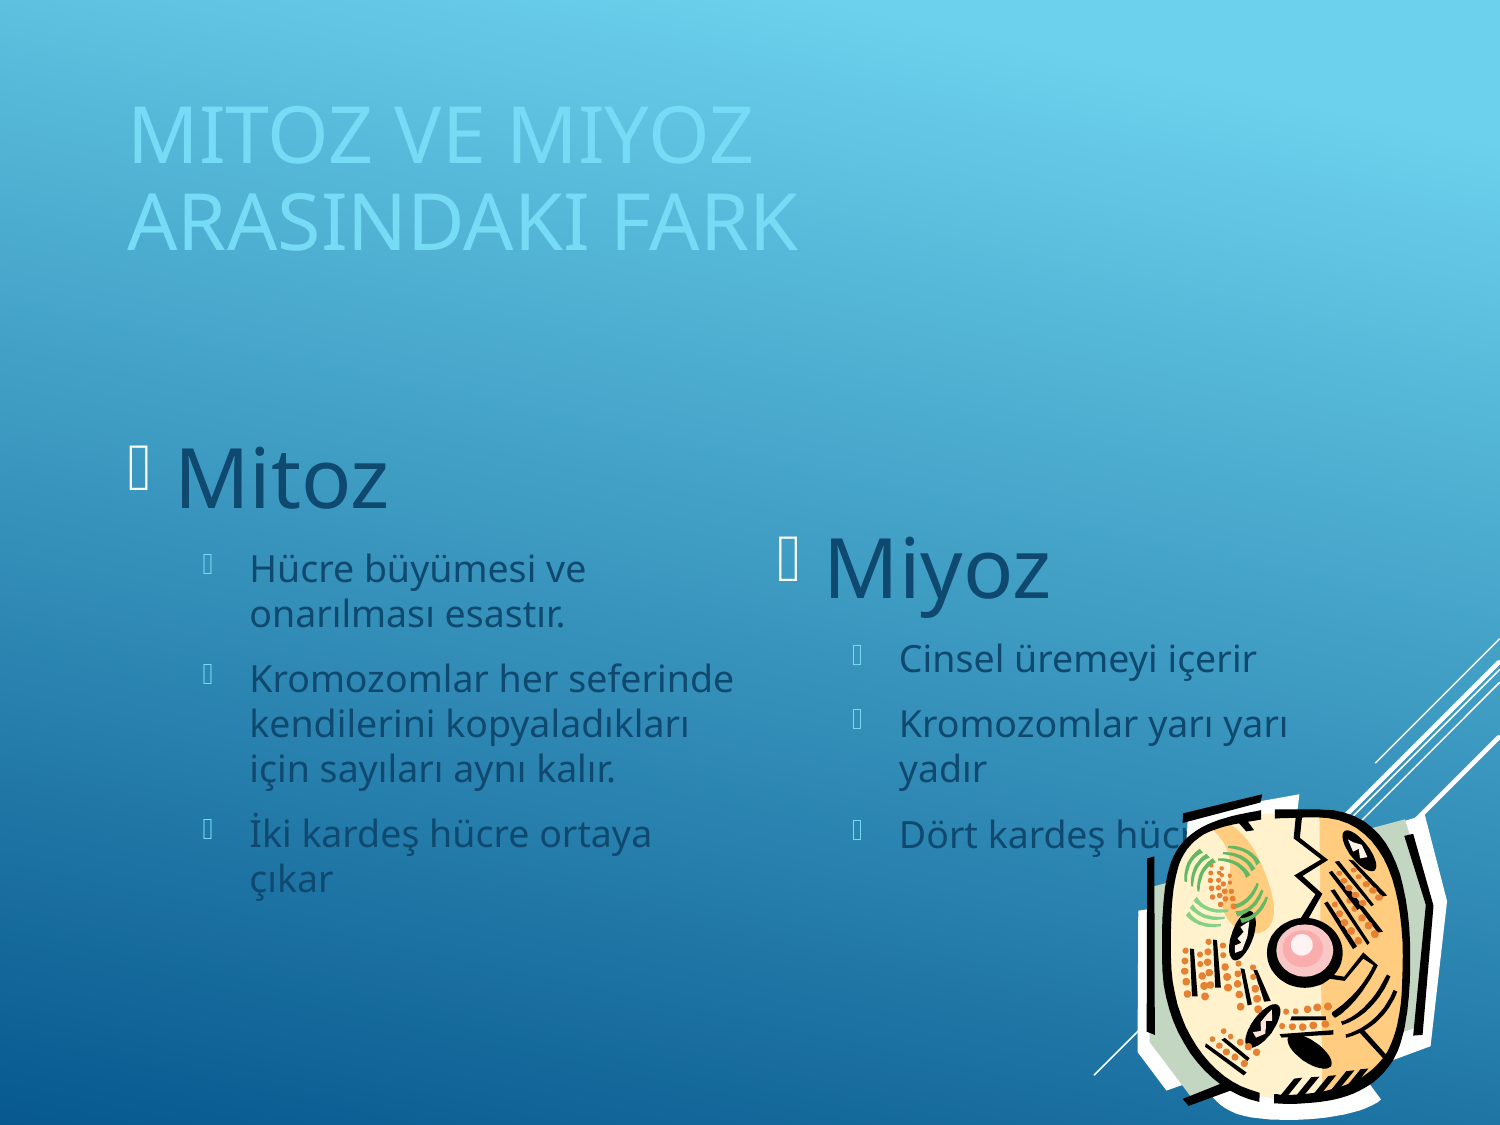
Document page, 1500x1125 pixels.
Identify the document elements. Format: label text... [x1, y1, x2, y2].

title Mitoz ve Miyoz Arasındaki Fark [112, 87, 1388, 275]
list Miyoz Cinsel üremeyi içerir Kromozomlar yarı yarı yadır Dört kardeş hücre üretilir. [761, 367, 1386, 1004]
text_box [1137, 789, 1453, 1125]
list Mitoz Hücre büyümesi ve onarılması esastır. Kromozomlar her seferinde kendilerini kopyaladıkları için sayıları aynı kalır. İki kardeş hücre ortaya çıkar [112, 324, 750, 1000]
